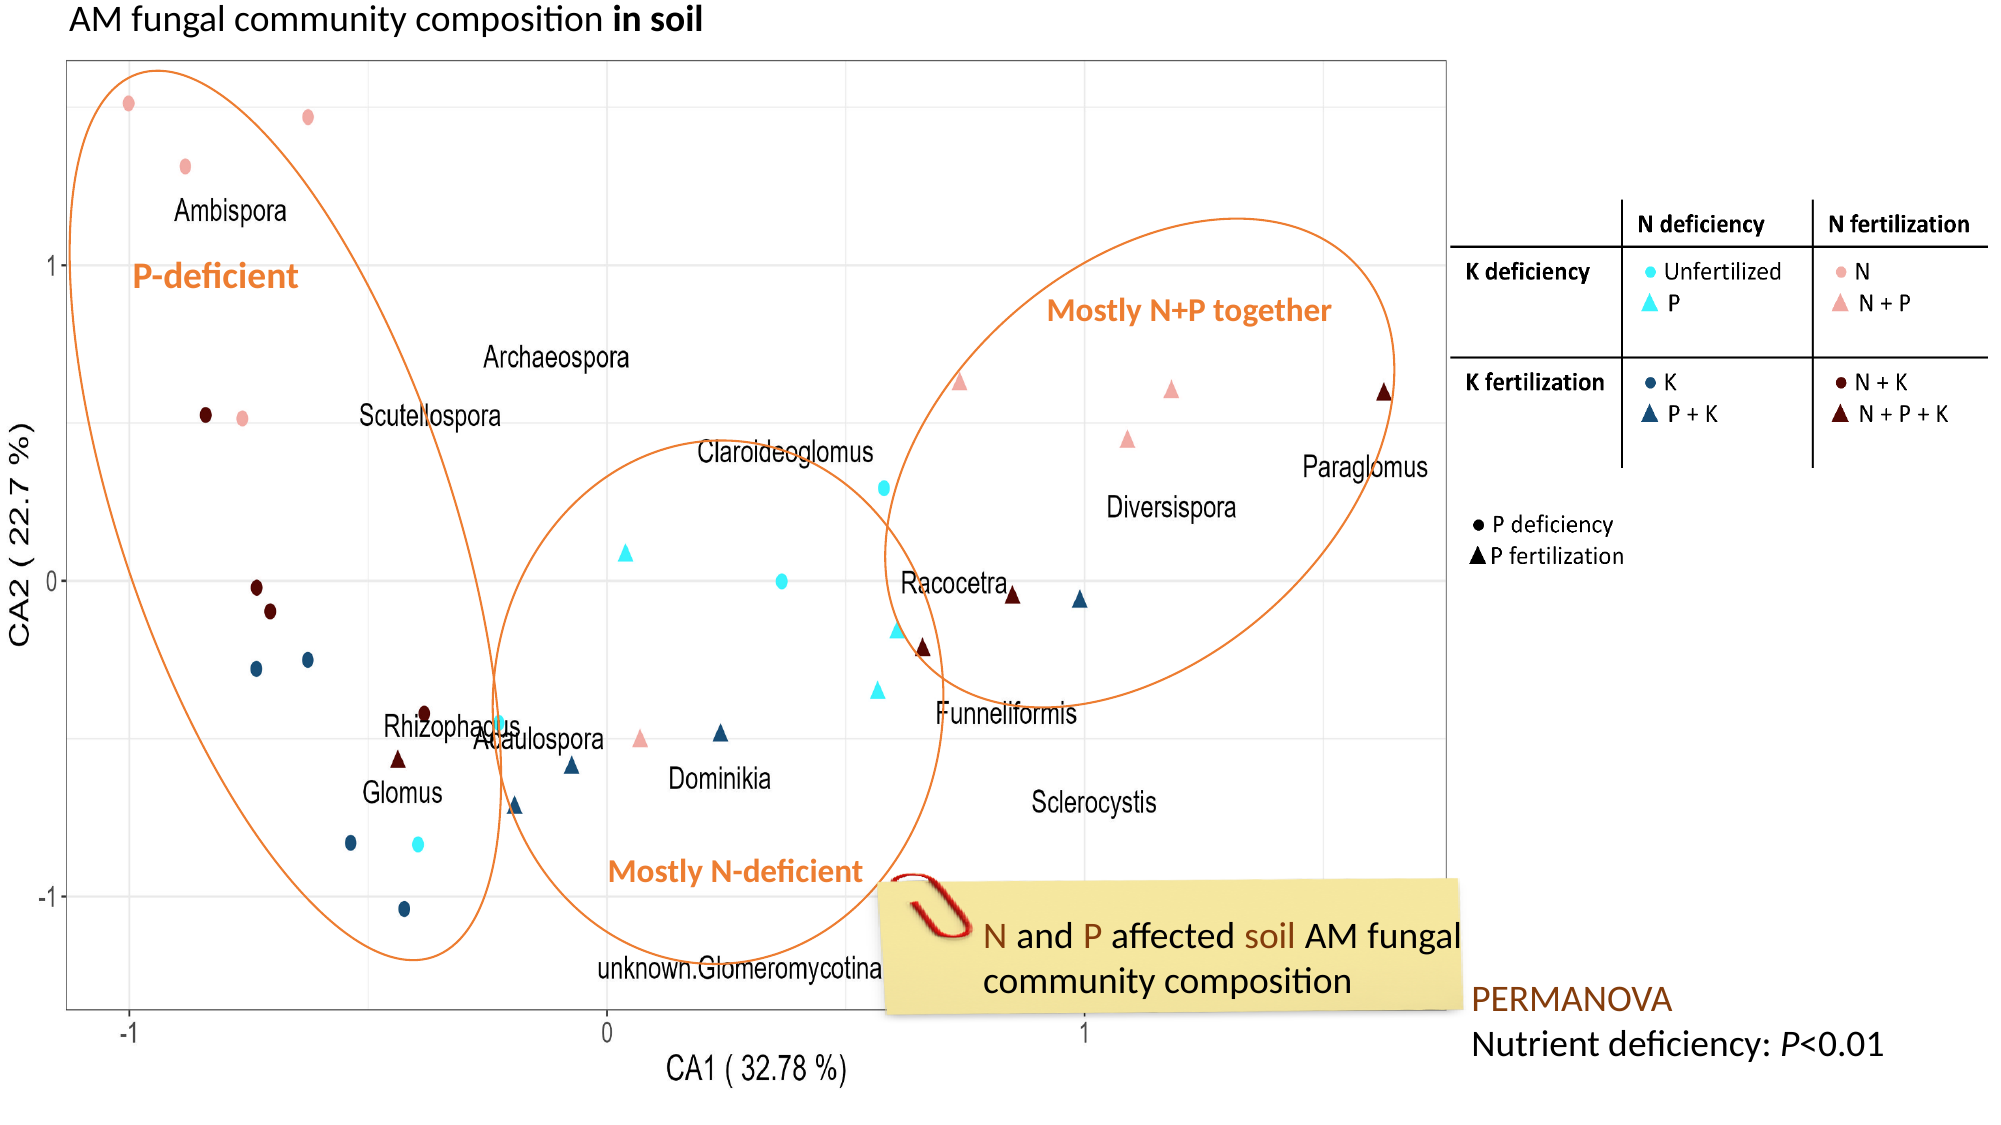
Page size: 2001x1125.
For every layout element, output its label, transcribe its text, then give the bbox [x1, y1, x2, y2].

text_box AM fungal community composition in soil [54, 0, 1056, 47]
picture [0, 47, 2000, 1091]
